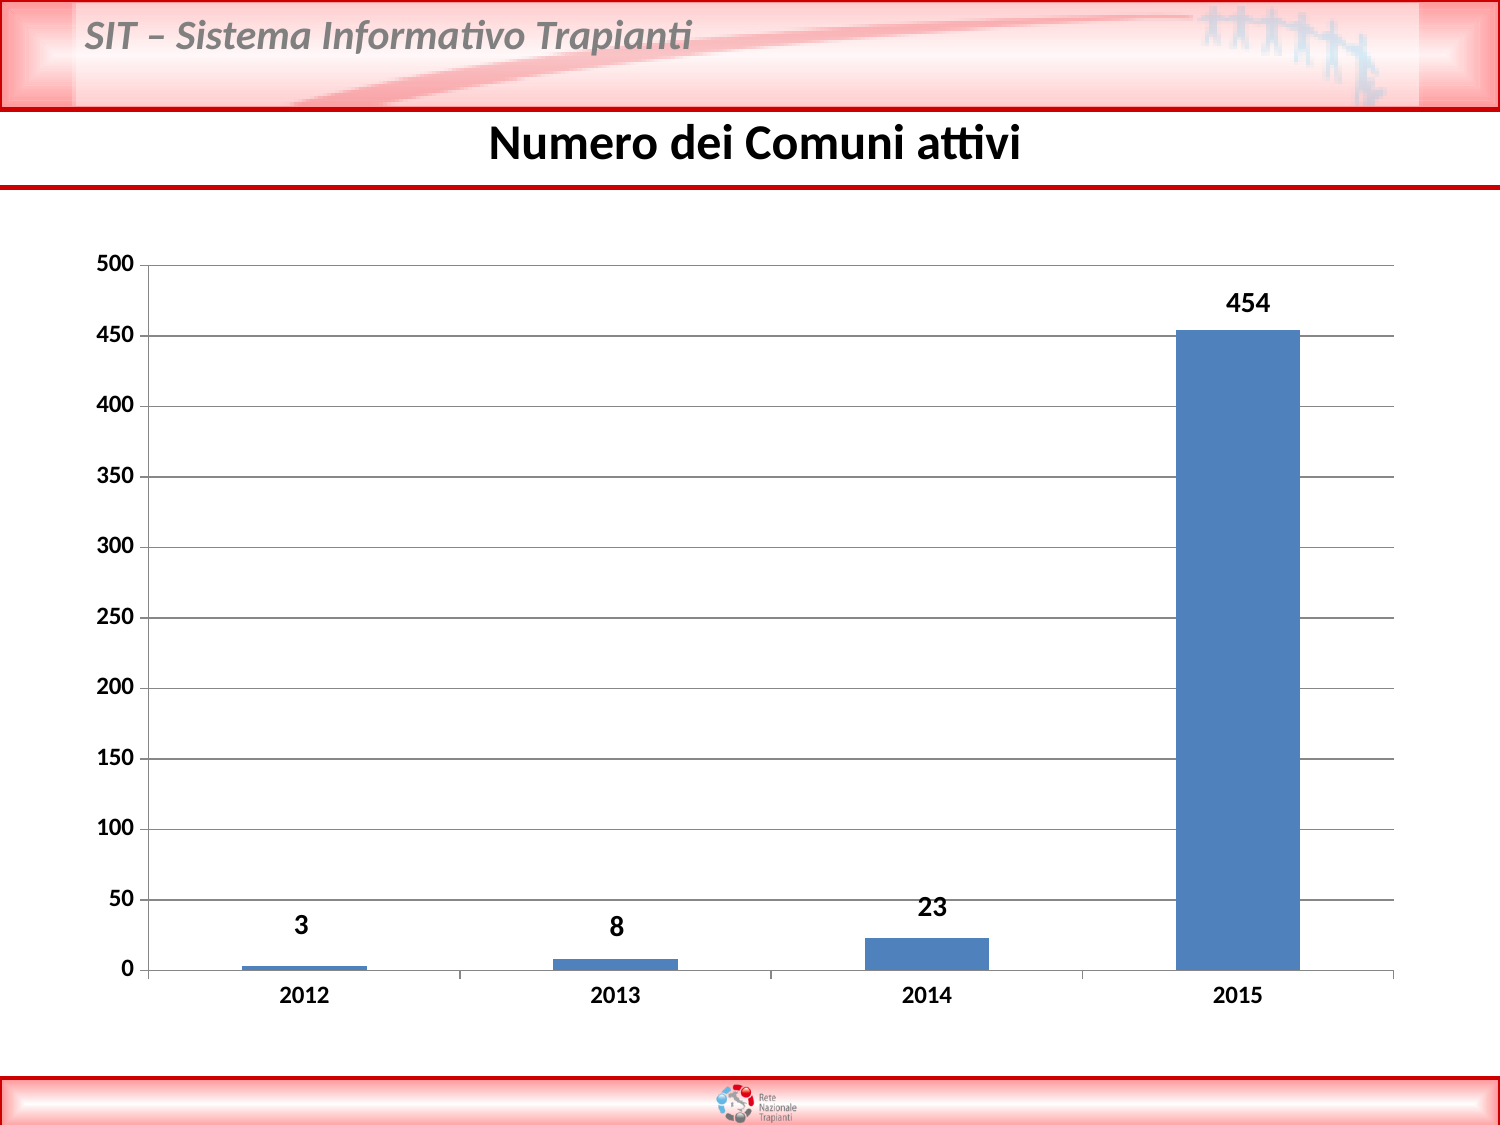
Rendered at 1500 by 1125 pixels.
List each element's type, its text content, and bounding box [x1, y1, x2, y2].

text_box Numero dei Comuni attivi [335, 102, 1175, 177]
chart [69, 236, 1421, 1027]
picture [703, 1078, 809, 1125]
